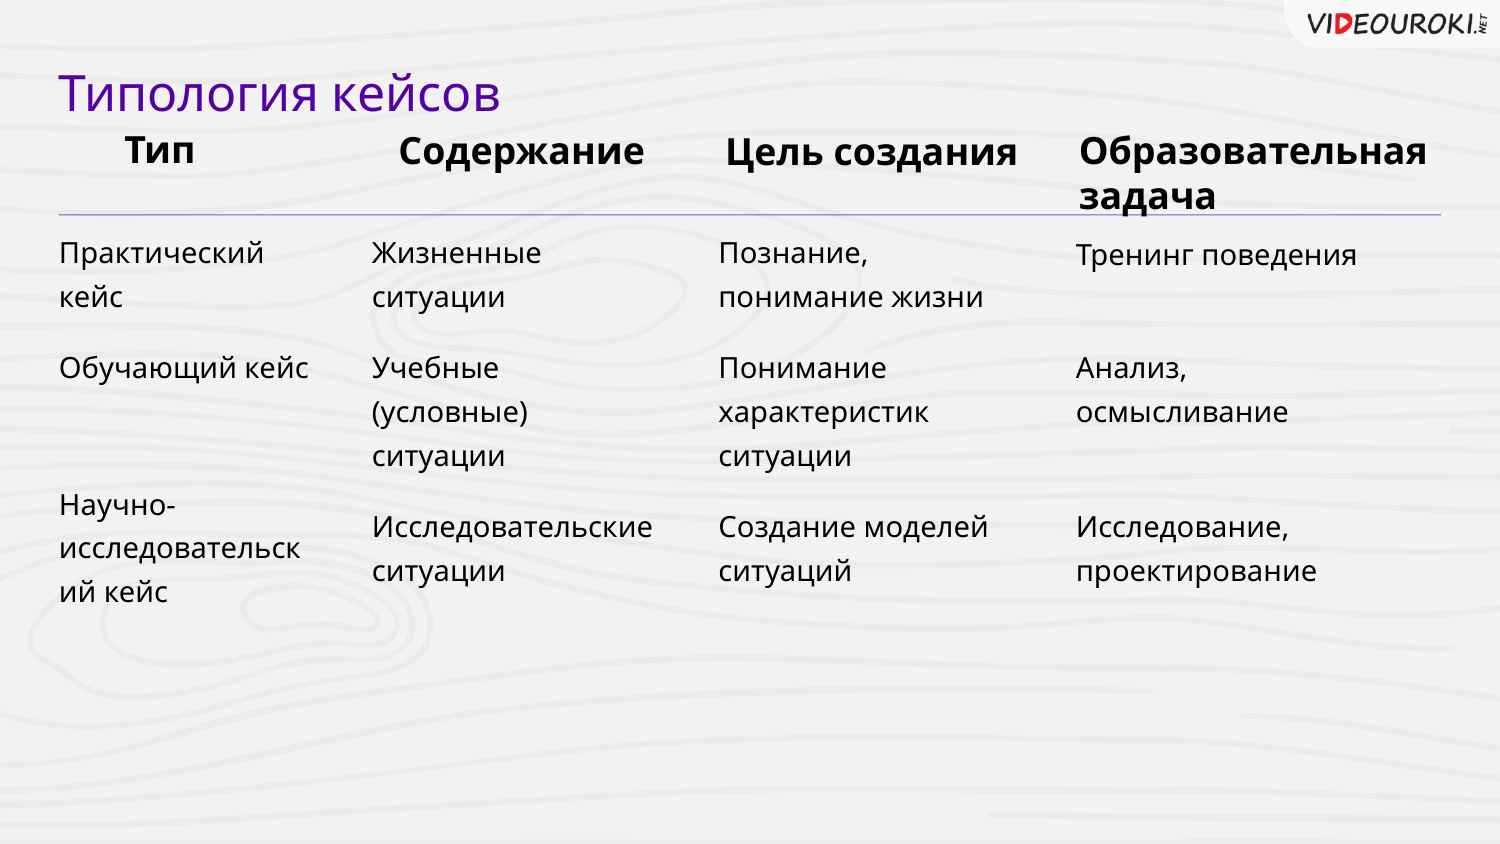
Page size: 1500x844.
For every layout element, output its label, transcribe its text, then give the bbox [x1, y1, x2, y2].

text_box Обучающий кейс [58, 340, 313, 385]
text_box Создание моделей ситуаций [718, 499, 1009, 587]
text_box Тип [124, 125, 196, 171]
text_box Понимание характеристик ситуации [718, 340, 1009, 473]
text_box Тренинг поведения [1075, 227, 1367, 272]
text_box Исследовательские ситуации [371, 499, 663, 587]
text_box Практический кейс [58, 226, 313, 314]
text_box Анализ, осмысливание [1075, 340, 1367, 429]
text_box Образовательная задача [1078, 127, 1439, 214]
text_box Познание, понимание жизни [718, 226, 1009, 314]
text_box Учебные (условные) ситуации [371, 340, 663, 472]
picture [0, 0, 1500, 844]
text_box Научно-исследовательский кейс [58, 477, 313, 609]
text_box Исследование, проектирование [1075, 499, 1367, 587]
text_box Жизненные ситуации [371, 226, 663, 314]
text_box Типология кейсов [58, 61, 1144, 122]
text_box Содержание [398, 127, 646, 173]
text_box Цель создания [725, 127, 1019, 173]
